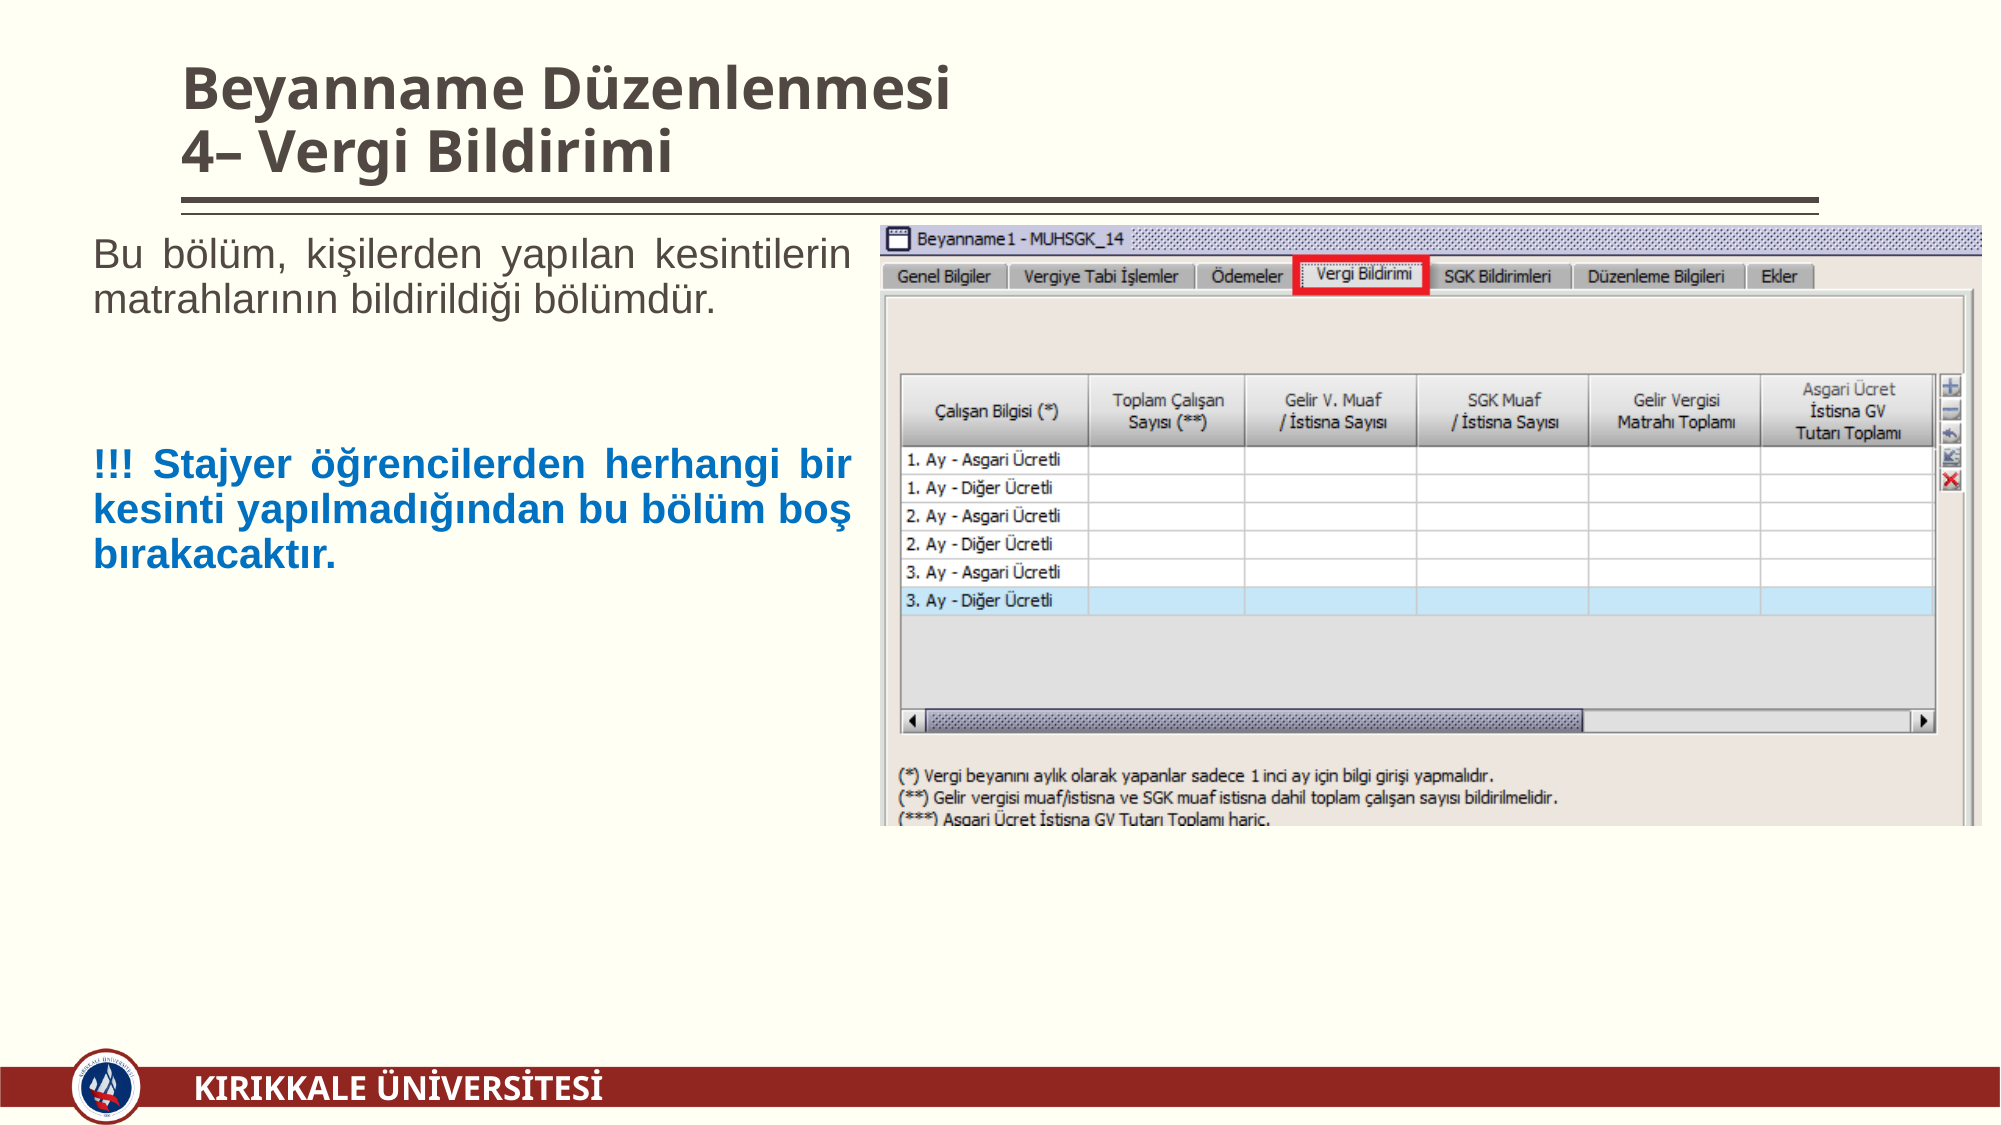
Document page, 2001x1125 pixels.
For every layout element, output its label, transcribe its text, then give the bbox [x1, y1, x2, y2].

title Beyanname Düzenlenmesi 4– Vergi Bildirimi [181, 12, 1819, 193]
text_box Bu bölüm, kişilerden yapılan kesintilerin matrahlarının bildirildiği bölümdür. !!! Stajyer öğrencilerden herhangi bir kesinti yapılmadığından bu bölüm boş bırakacaktır. [92, 225, 853, 977]
picture [0, 1048, 2000, 1125]
picture [880, 225, 1982, 826]
